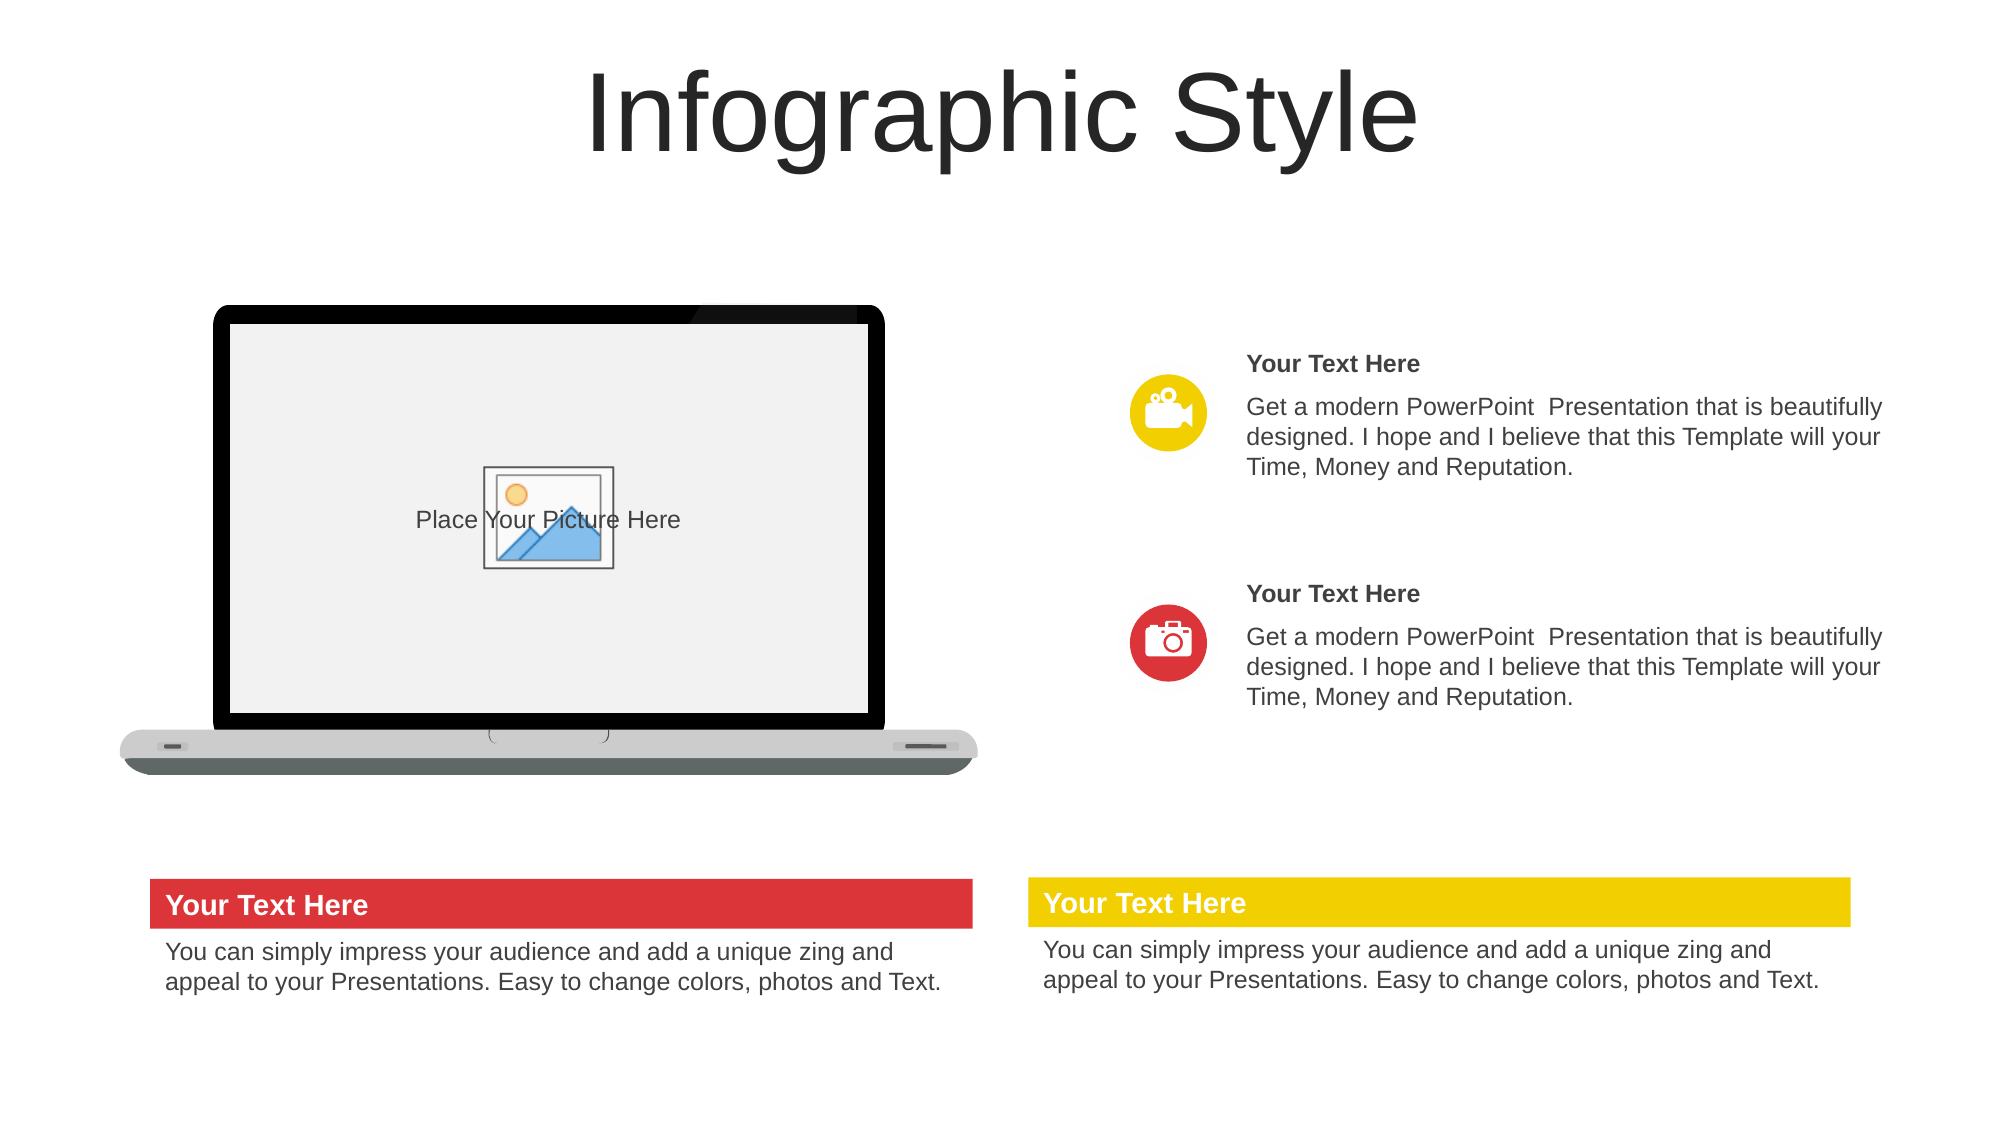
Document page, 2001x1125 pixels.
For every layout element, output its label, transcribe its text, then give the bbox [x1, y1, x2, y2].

text_box You can simply impress your audience and add a unique zing and appeal to your Presentations. Easy to change colors, photos and Text. [1028, 926, 1851, 1002]
text_box [1144, 619, 1193, 658]
list Infographic Style [53, 55, 1952, 175]
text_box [1231, 339, 1904, 490]
text_box Your Text Here [1028, 877, 1851, 926]
text_box [1144, 386, 1194, 430]
picture [229, 324, 868, 713]
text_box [1231, 569, 1904, 720]
text_box [1128, 603, 1209, 683]
text_box You can simply impress your audience and add a unique zing and appeal to your Presentations. Easy to change colors, photos and Text. [150, 927, 973, 1003]
text_box [1128, 373, 1209, 453]
text_box Your Text Here [150, 878, 973, 927]
